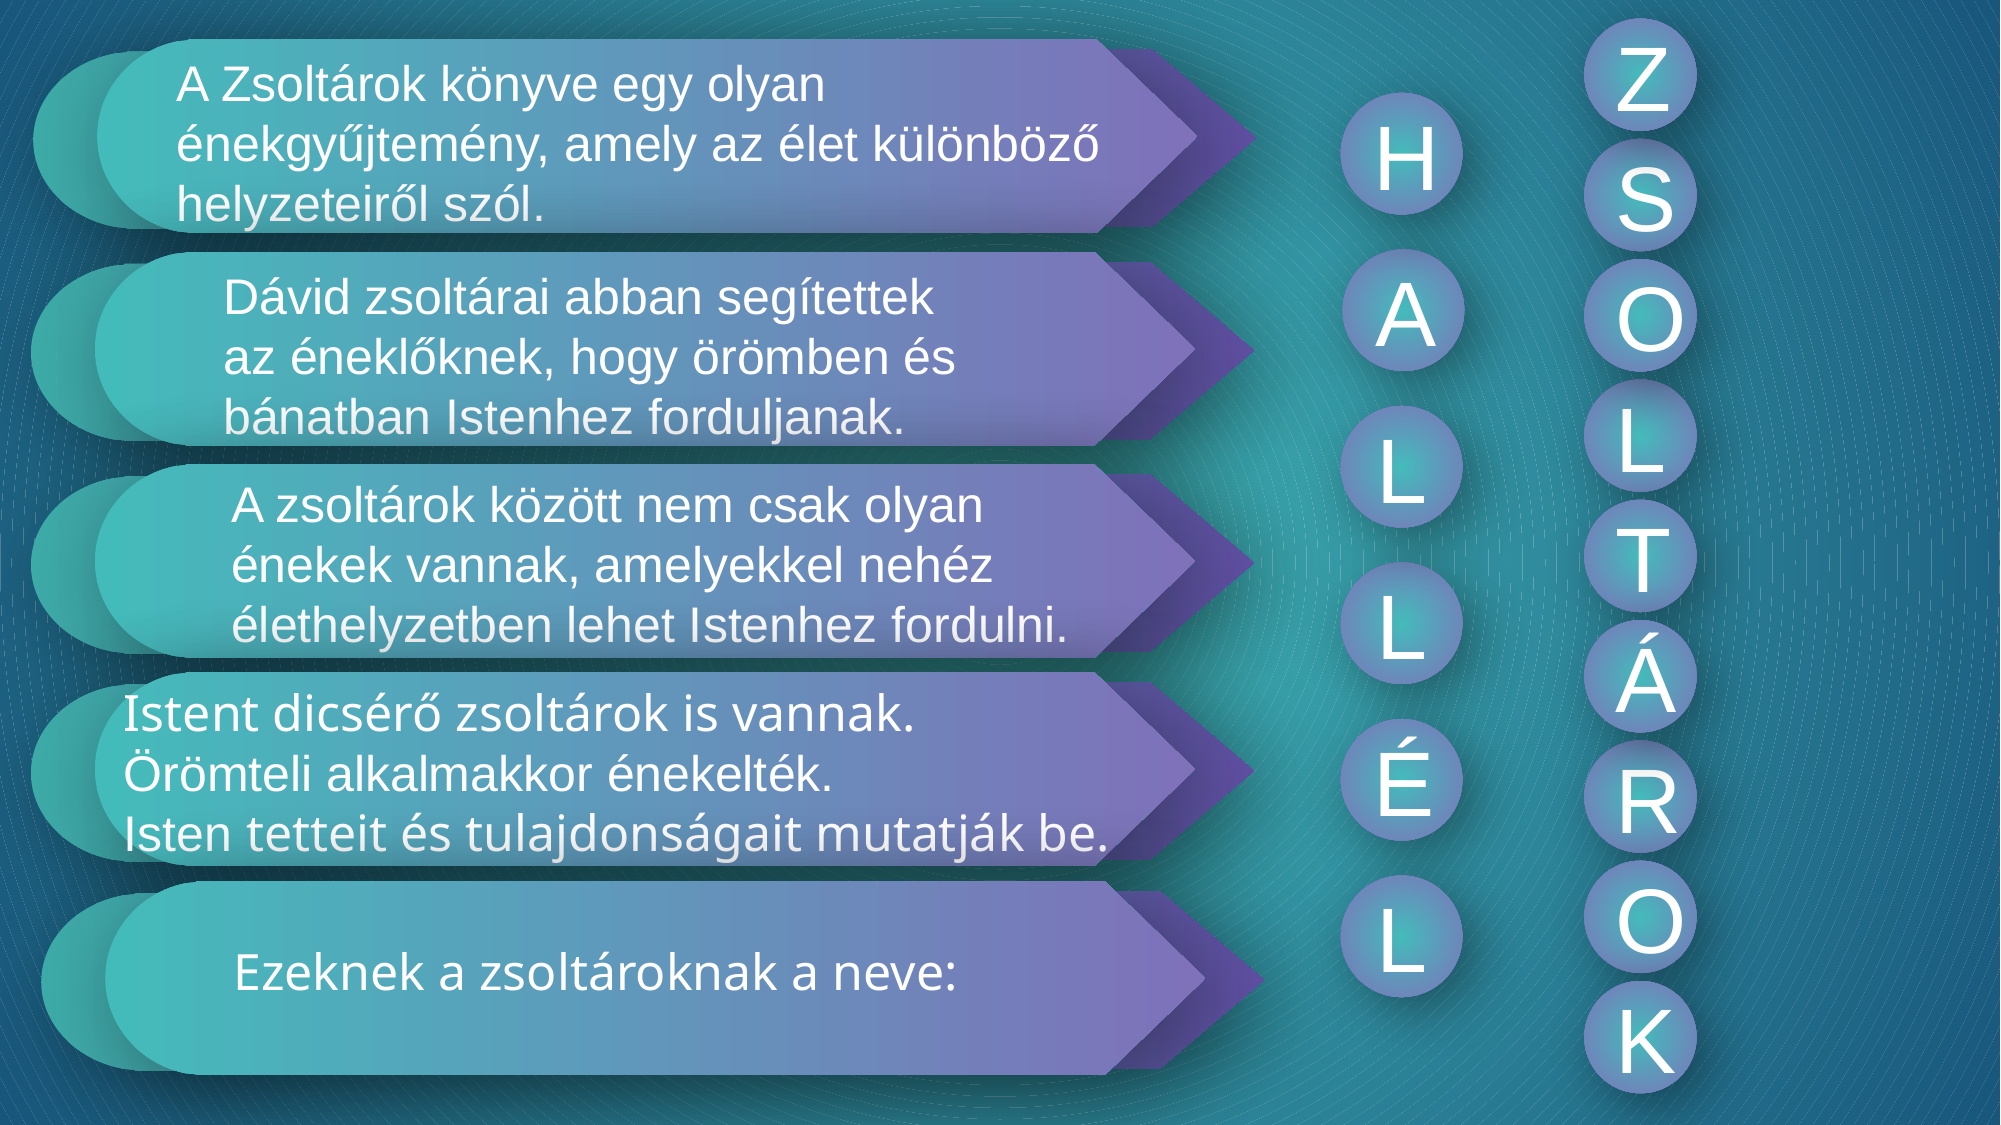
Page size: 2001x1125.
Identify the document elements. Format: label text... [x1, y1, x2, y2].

text_box H [1339, 91, 1464, 216]
text_box S [1583, 157, 1698, 248]
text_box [41, 881, 1265, 1076]
text_box O [1583, 258, 1698, 373]
text_box K [1583, 979, 1698, 1095]
text_box O [1583, 859, 1698, 969]
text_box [30, 251, 1254, 454]
text_box L [1339, 567, 1464, 686]
text_box T [1583, 498, 1698, 609]
text_box L [1583, 398, 1698, 488]
text_box A [1341, 254, 1466, 372]
text_box É [1339, 717, 1464, 842]
text_box Z [1583, 17, 1698, 132]
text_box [30, 464, 1254, 662]
text_box R [1583, 759, 1698, 849]
text_box L [1339, 404, 1464, 529]
text_box Á [1583, 619, 1698, 734]
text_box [33, 39, 1257, 242]
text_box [30, 672, 1254, 871]
text_box L [1339, 874, 1464, 999]
